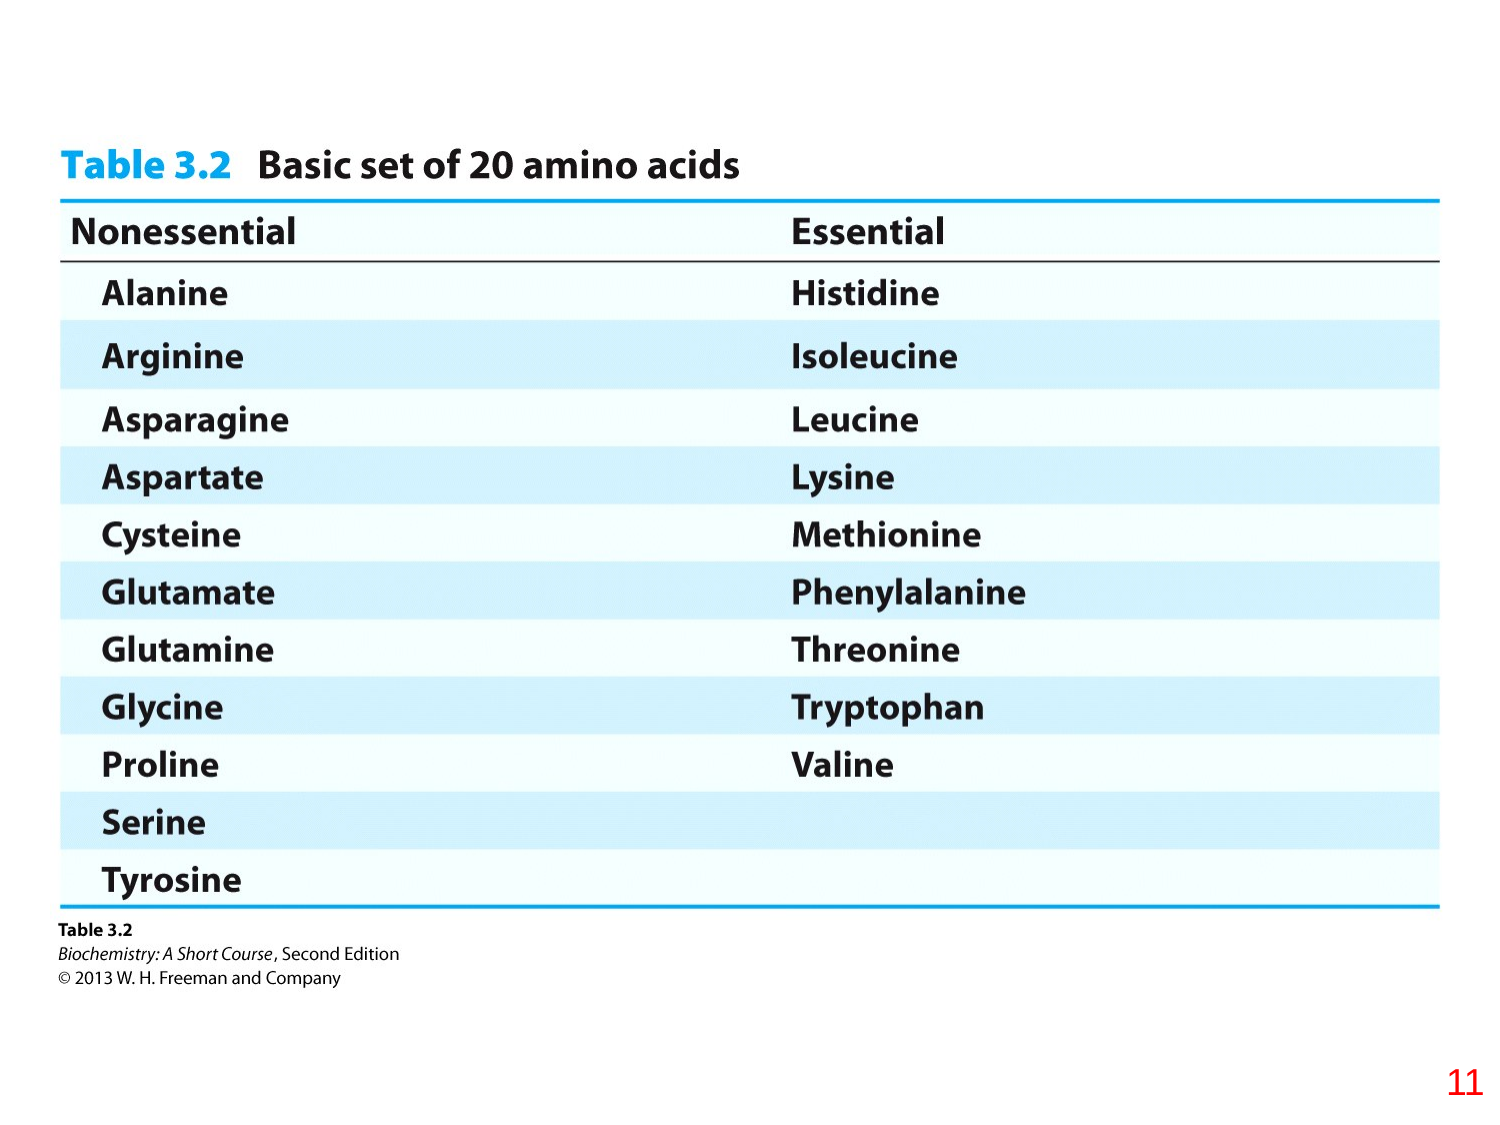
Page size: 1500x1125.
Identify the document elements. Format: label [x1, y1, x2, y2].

picture [49, 135, 1450, 992]
